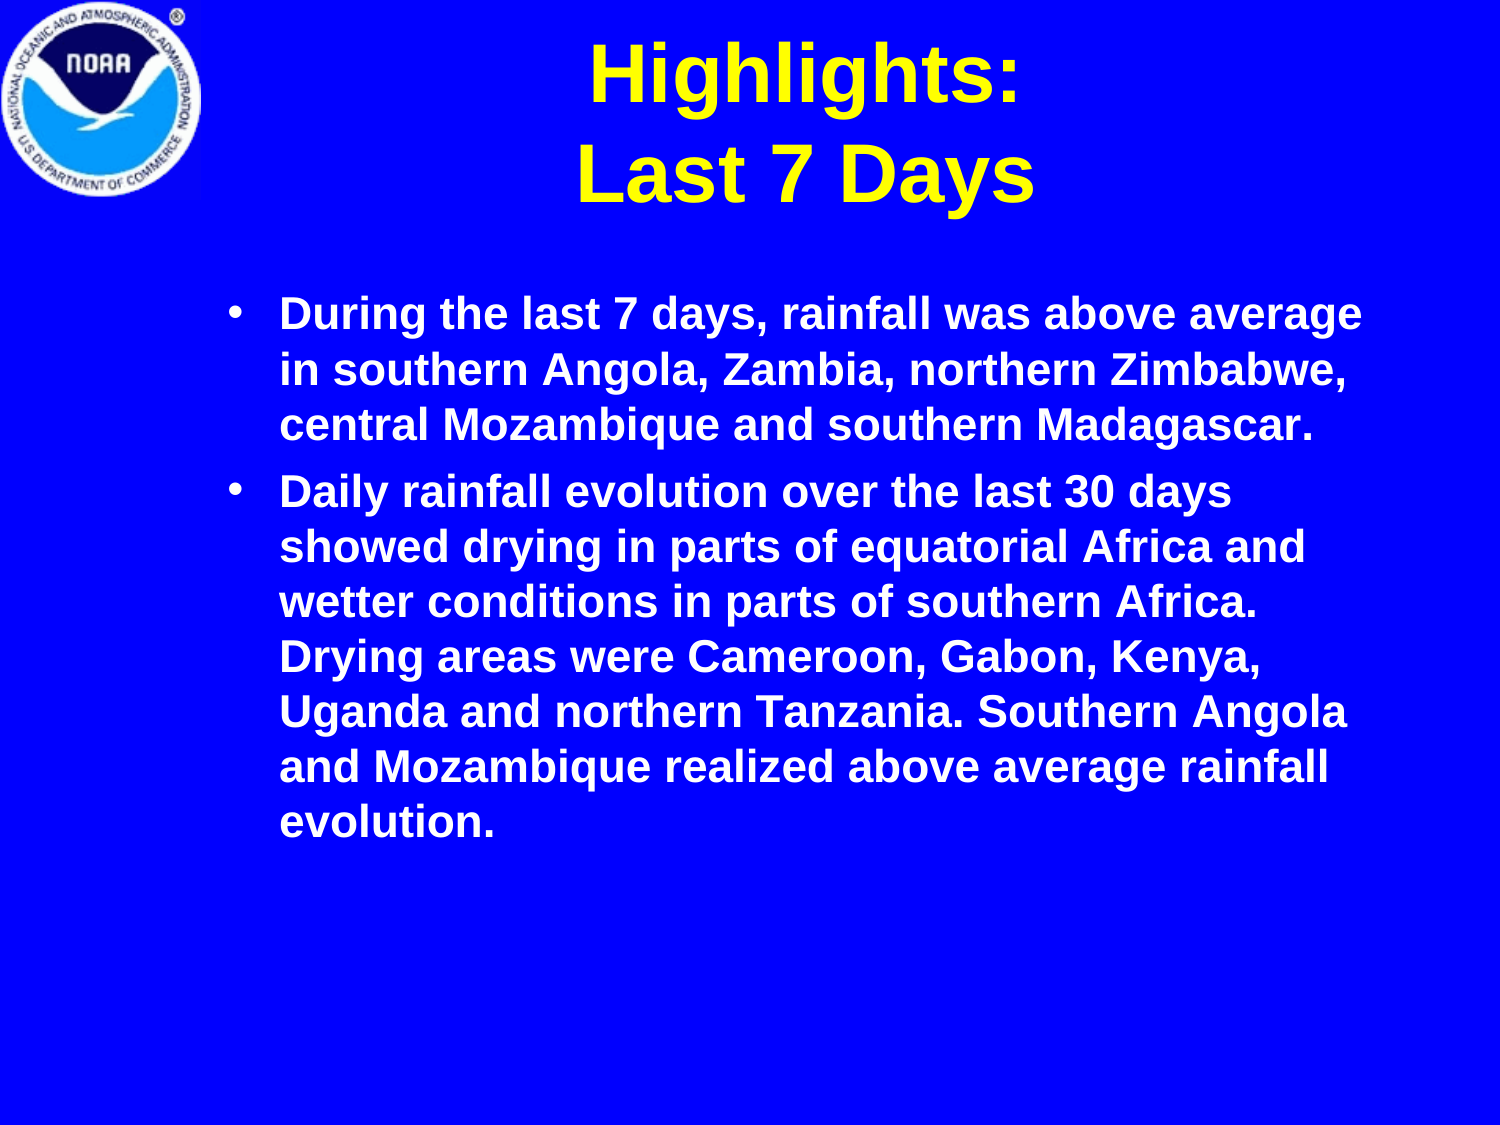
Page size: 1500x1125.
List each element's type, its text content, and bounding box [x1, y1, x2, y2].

title Highlights: Last 7 Days [212, 24, 1400, 213]
picture [0, 0, 200, 200]
list During the last 7 days, rainfall was above average in southern Angola, Zambia, northern Zimbabwe, central Mozambique and southern Madagascar. Daily rainfall evolution over the last 30 days showed drying in parts of equatorial Africa and wetter conditions in parts of southern Africa. Drying areas were Cameroon, Gabon, Kenya, Uganda and northern Tanzania. Southern Angola and Mozambique realized above average rainfall evolution. [212, 237, 1400, 900]
